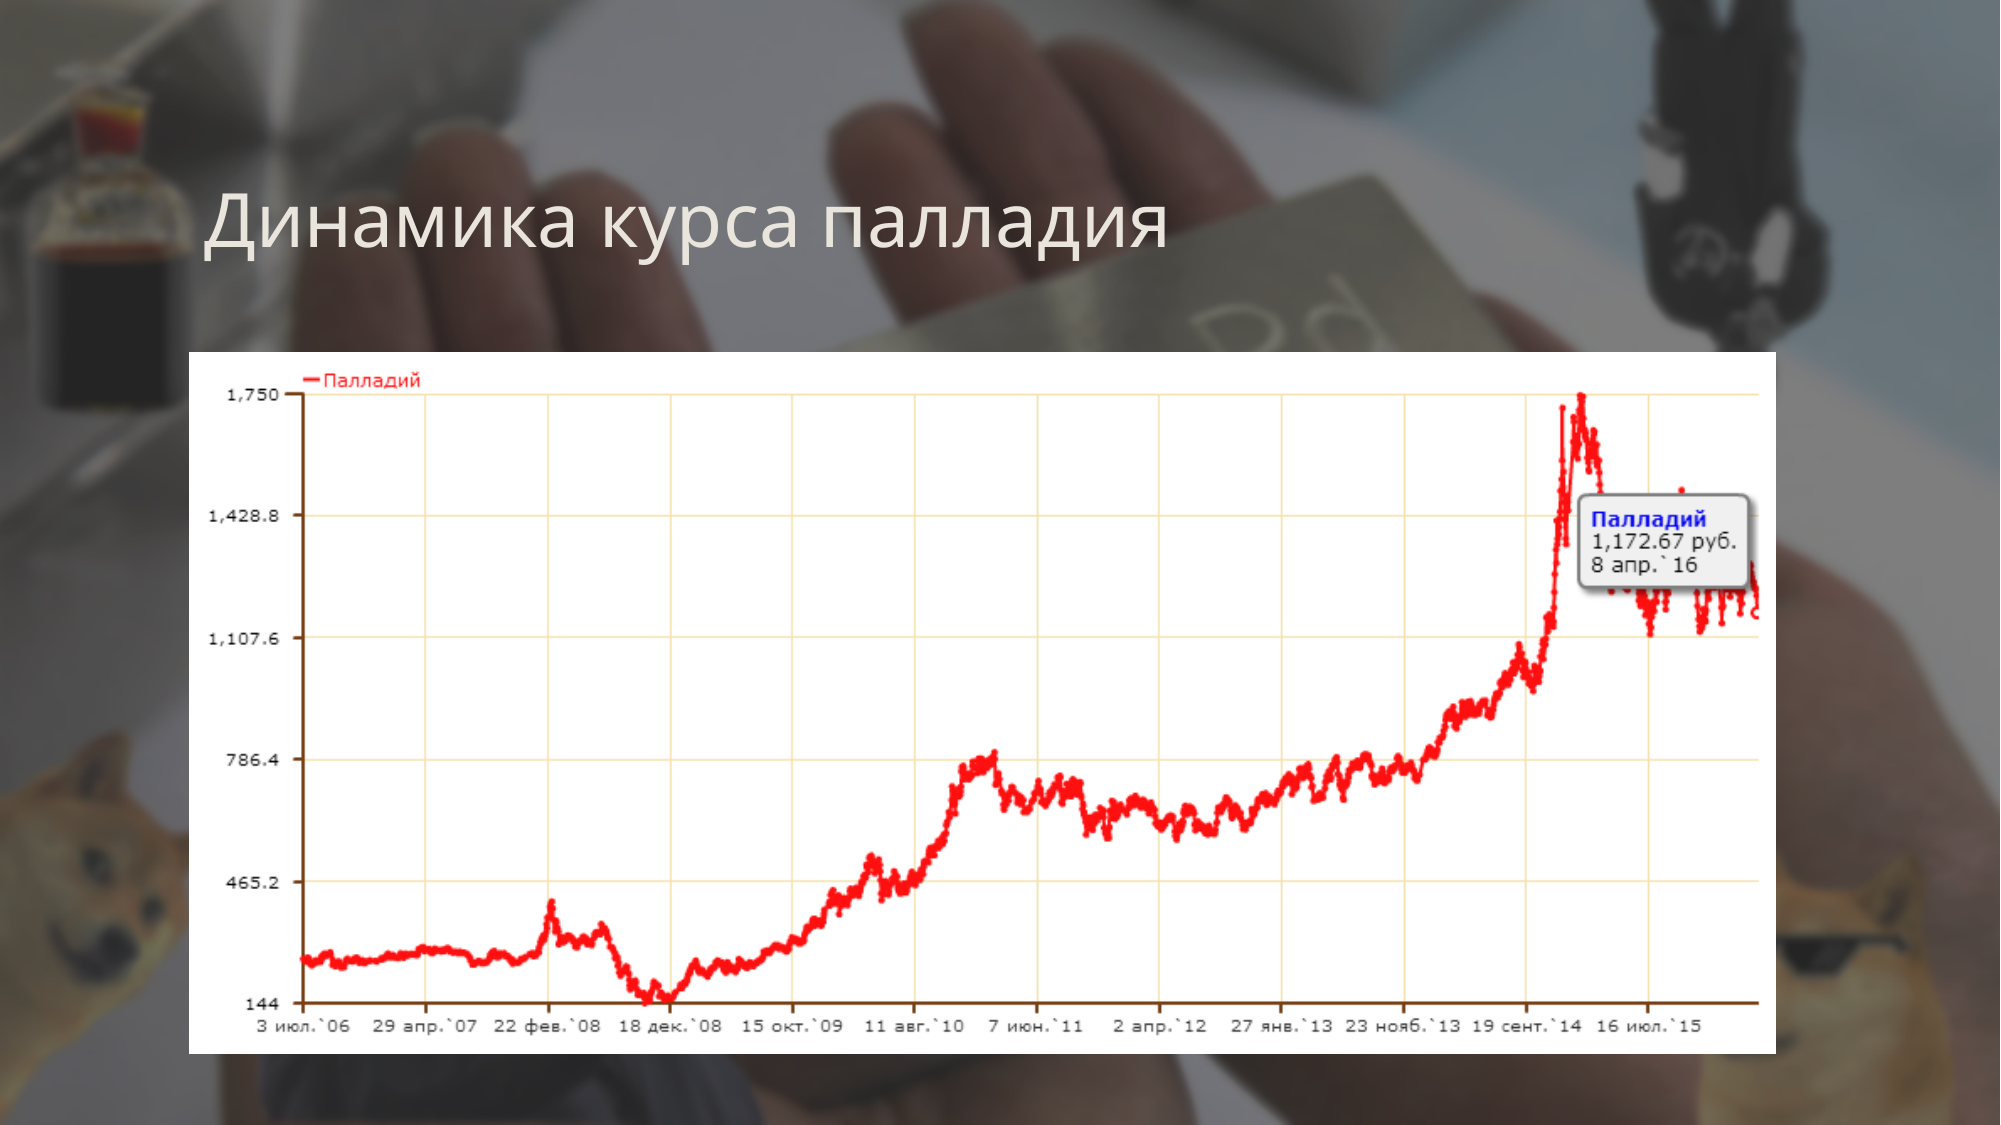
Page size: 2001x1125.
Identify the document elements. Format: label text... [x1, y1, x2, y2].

title Динамика курса палладия [189, 159, 1627, 276]
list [189, 351, 1776, 1054]
